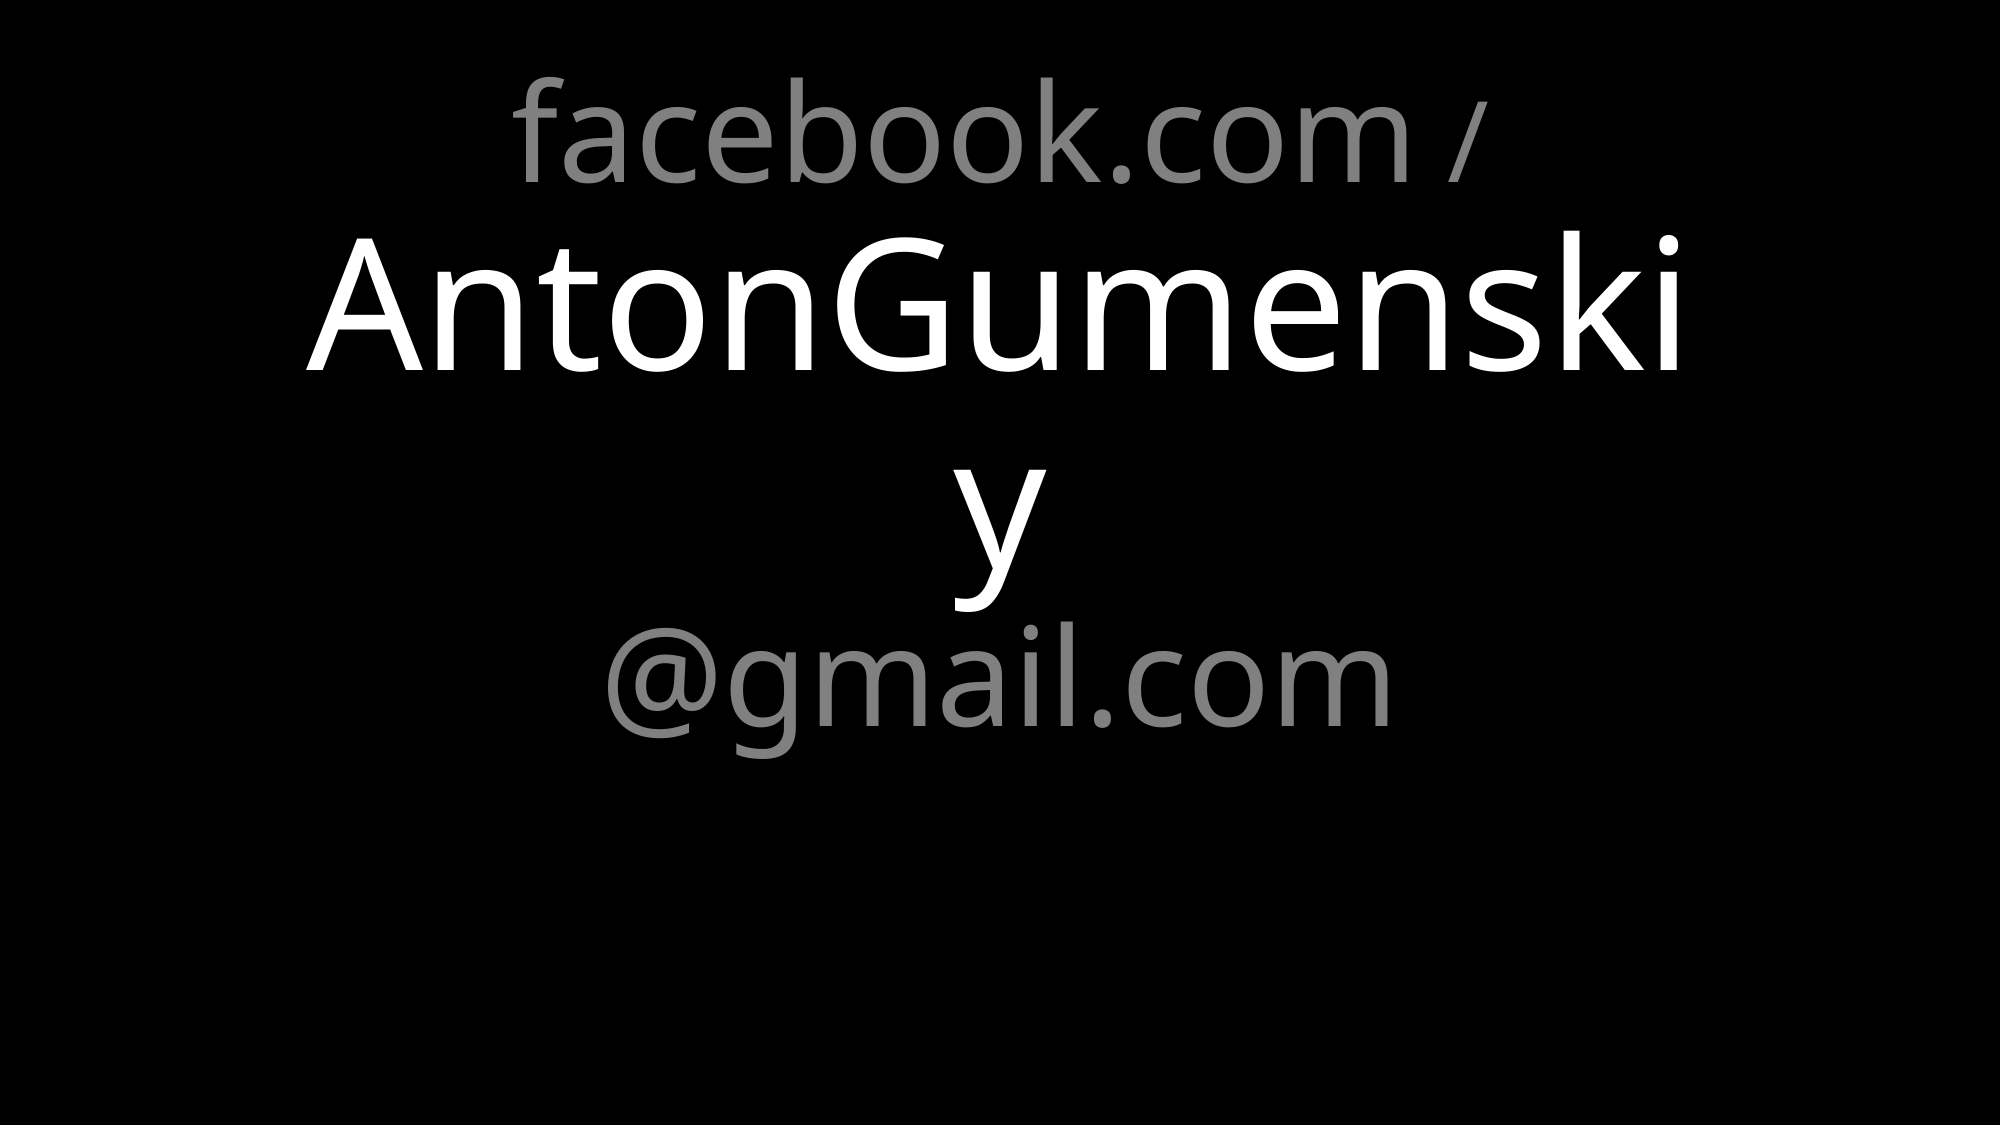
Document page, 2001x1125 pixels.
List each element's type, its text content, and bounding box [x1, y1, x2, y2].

title facebook.com / AntonGumenskiy @gmail.com [249, 184, 1750, 764]
